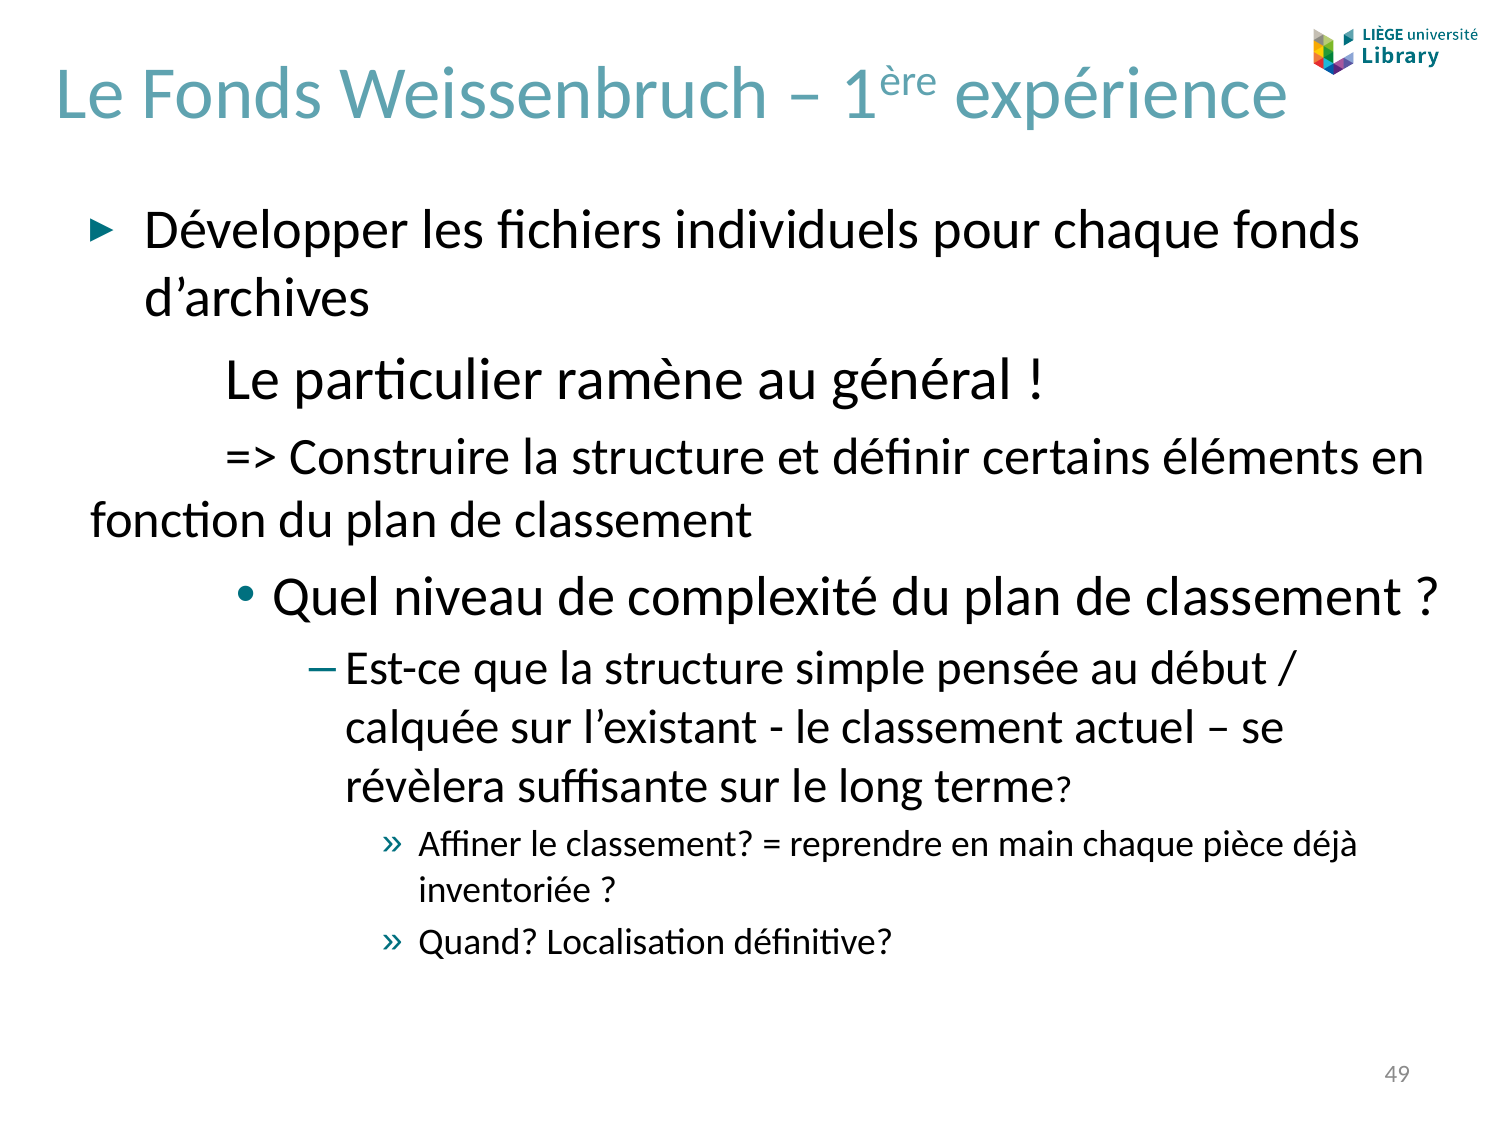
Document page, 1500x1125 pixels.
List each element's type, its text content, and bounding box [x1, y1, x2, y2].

list Développer les fichiers individuels pour chaque fonds d’archives Le particulier ramène au général ! => Construire la structure et définir certains éléments en fonction du plan de classement Quel niveau de complexité du plan de classement ? Est-ce que la structure simple pensée au début / calquée sur l’existant - le classement actuel – se révèlera suffisante sur le long terme? Affiner le classement? = reprendre en main chaque pièce déjà inventoriée ? Quand? Localisation définitive? [75, 185, 1458, 1043]
title Le Fonds Weissenbruch – 1ère expérience [40, 37, 1391, 140]
picture [1296, 11, 1495, 93]
slide_number 49 [1074, 1042, 1425, 1103]
